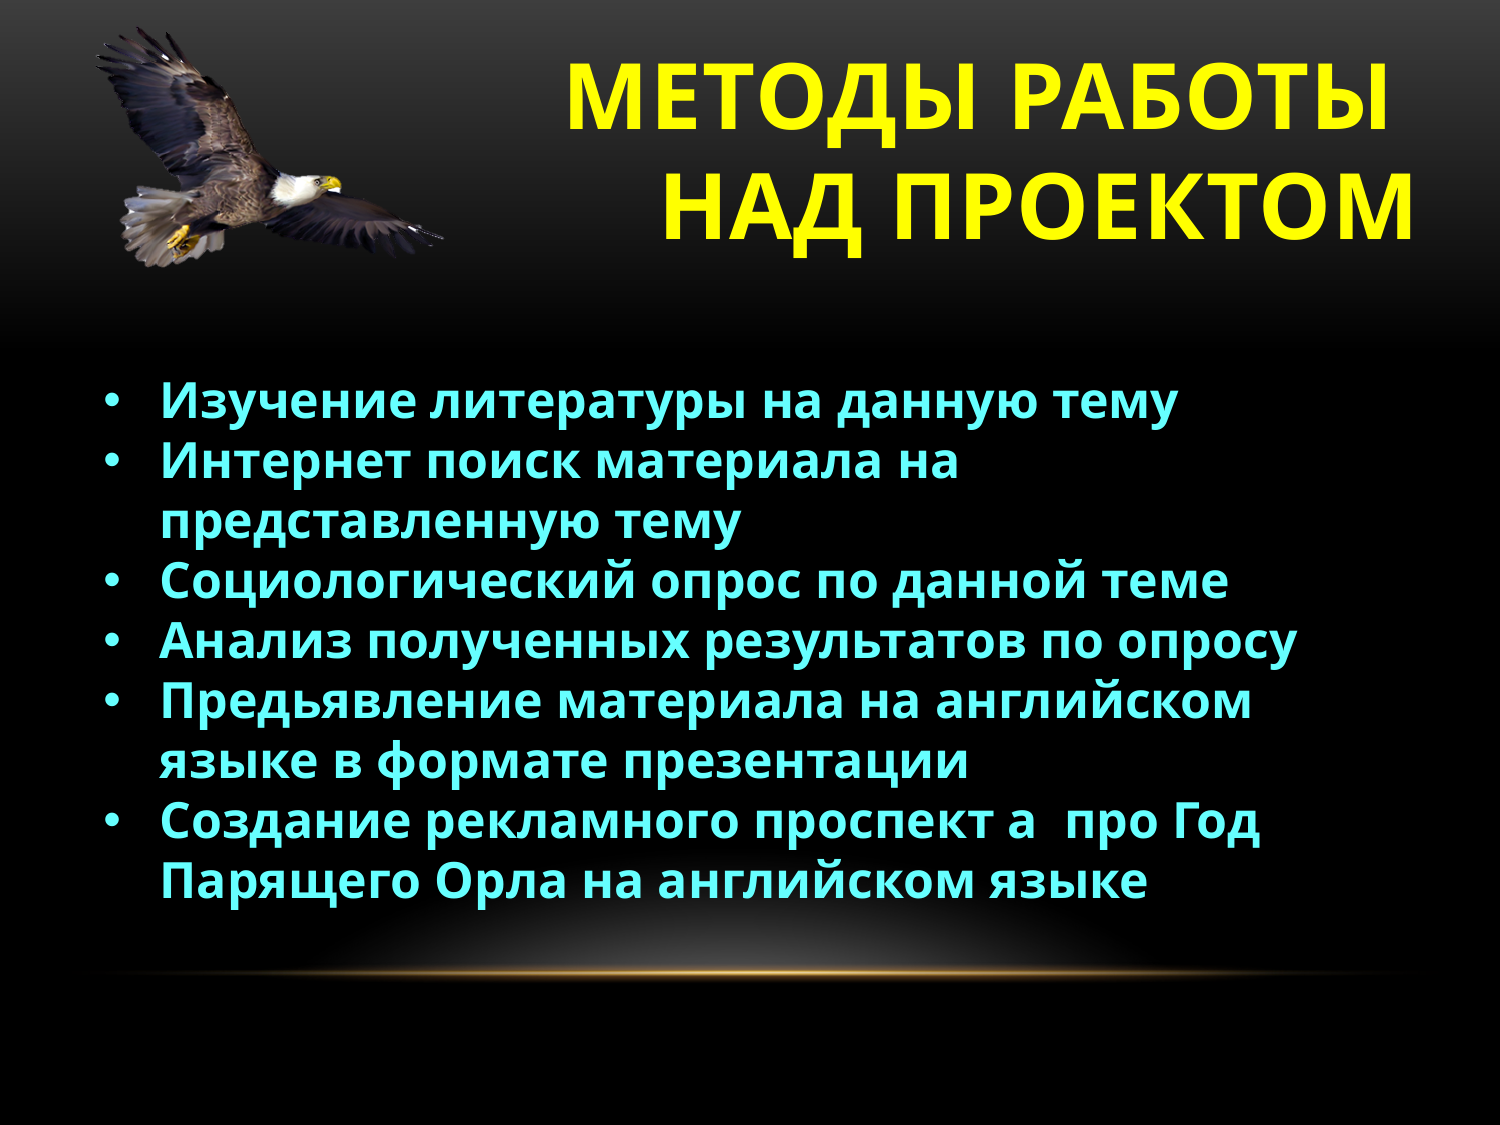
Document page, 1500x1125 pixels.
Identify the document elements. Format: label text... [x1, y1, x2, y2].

text_box Изучение литературы на данную тему Интернет поиск материала на представленную тему Социологический опрос по данной теме Анализ полученных результатов по опросу Предьявление материала на английском языке в формате презентации Создание рекламного проспект а про Год Парящего Орла на английском языке [88, 361, 1429, 917]
title Методы работы над проектом [457, 78, 1436, 266]
picture [0, 0, 1500, 1125]
